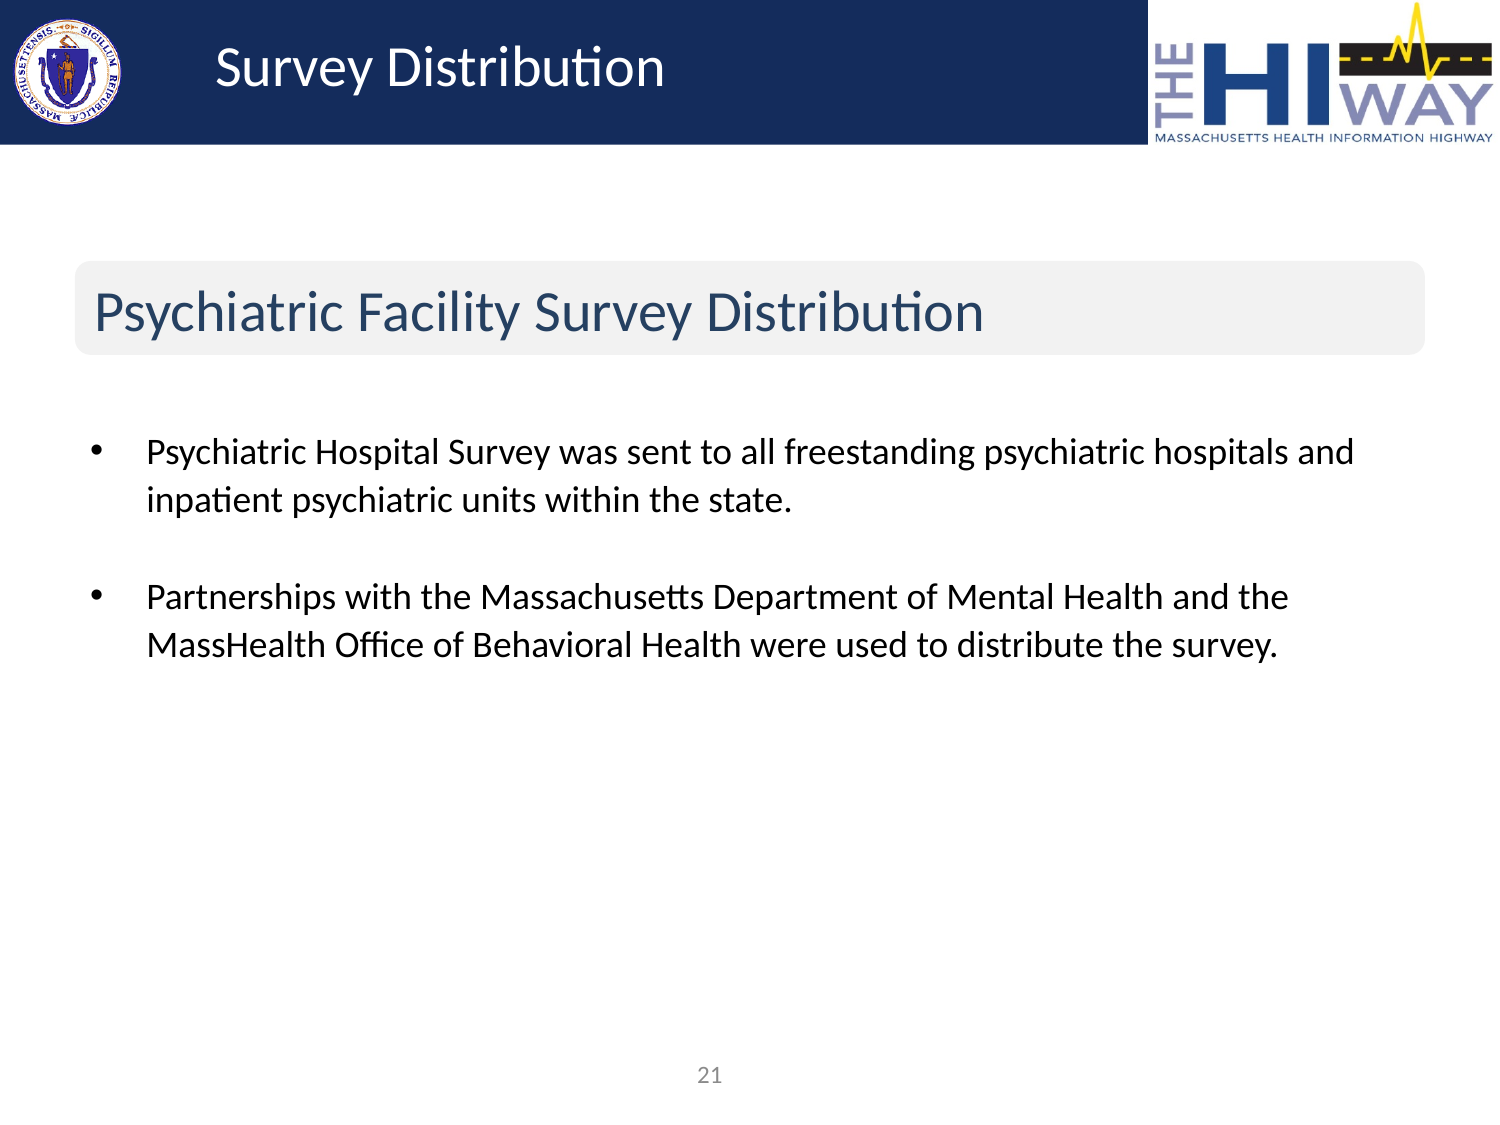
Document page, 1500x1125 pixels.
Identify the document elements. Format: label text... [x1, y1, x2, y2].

title Survey Distribution [199, 16, 1051, 111]
slide_number 21 [653, 1050, 767, 1098]
picture [1148, 0, 1500, 145]
text_box Psychiatric Facility Survey Distribution [74, 260, 1425, 355]
list Survey Distribution Psychiatric Hospital Survey was sent to all freestanding psychiatric hospitals and inpatient psychiatric units within the state. Partnerships with the Massachusetts Department of Mental Health and the MassHealth Office of Behavioral Health were used to distribute the survey. [74, 262, 1426, 1006]
picture [5, 12, 128, 130]
